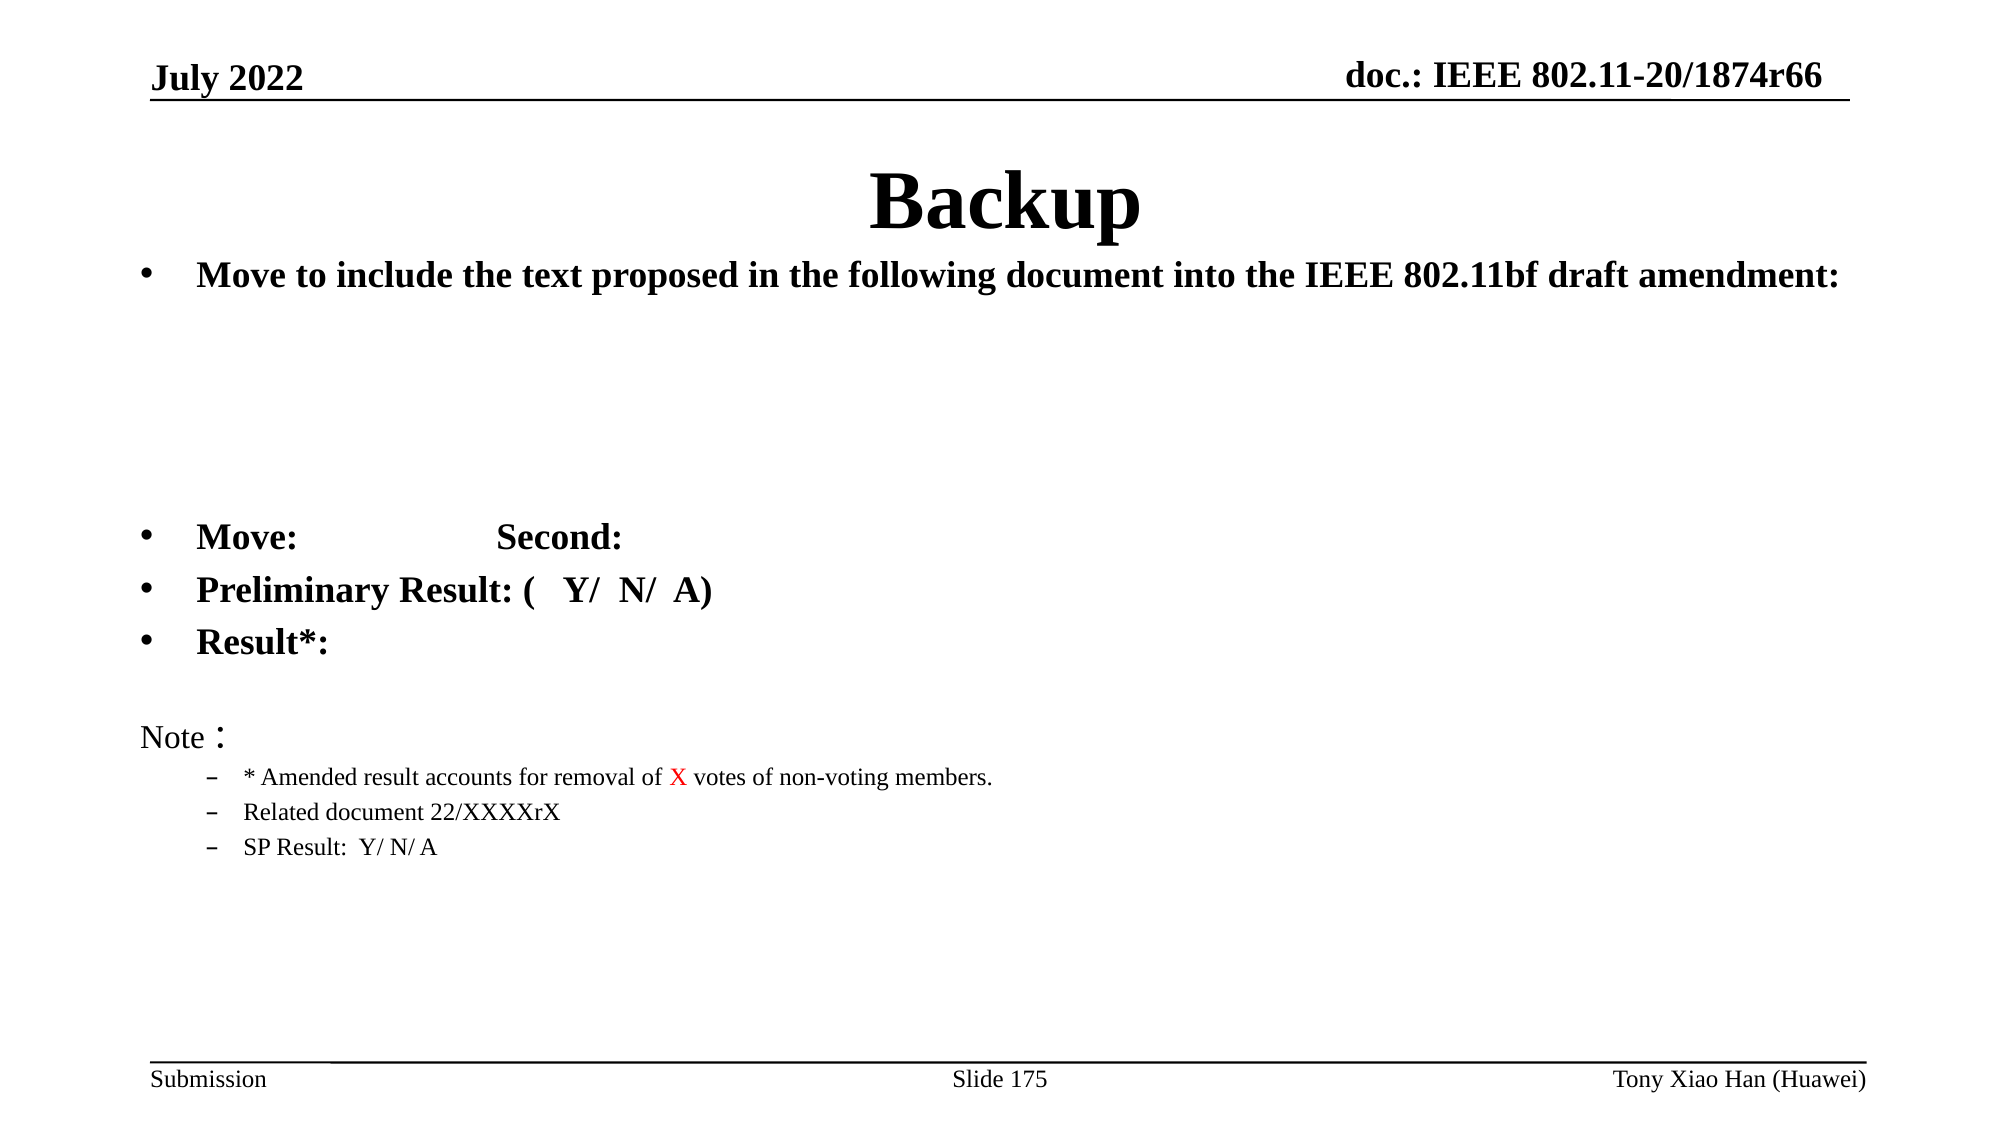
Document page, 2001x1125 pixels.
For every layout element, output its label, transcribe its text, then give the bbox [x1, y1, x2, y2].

text_box Move to include the text proposed in the following document into the IEEE 802.11bf draft amendment: Move: Second: Preliminary Result: ( Y/ N/ A) Result*: Note： * Amended result accounts for removal of X votes of non-voting members. Related document 22/XXXXrX SP Result: Y/ N/ A [125, 212, 1888, 900]
text_box Backup [368, 137, 1644, 212]
